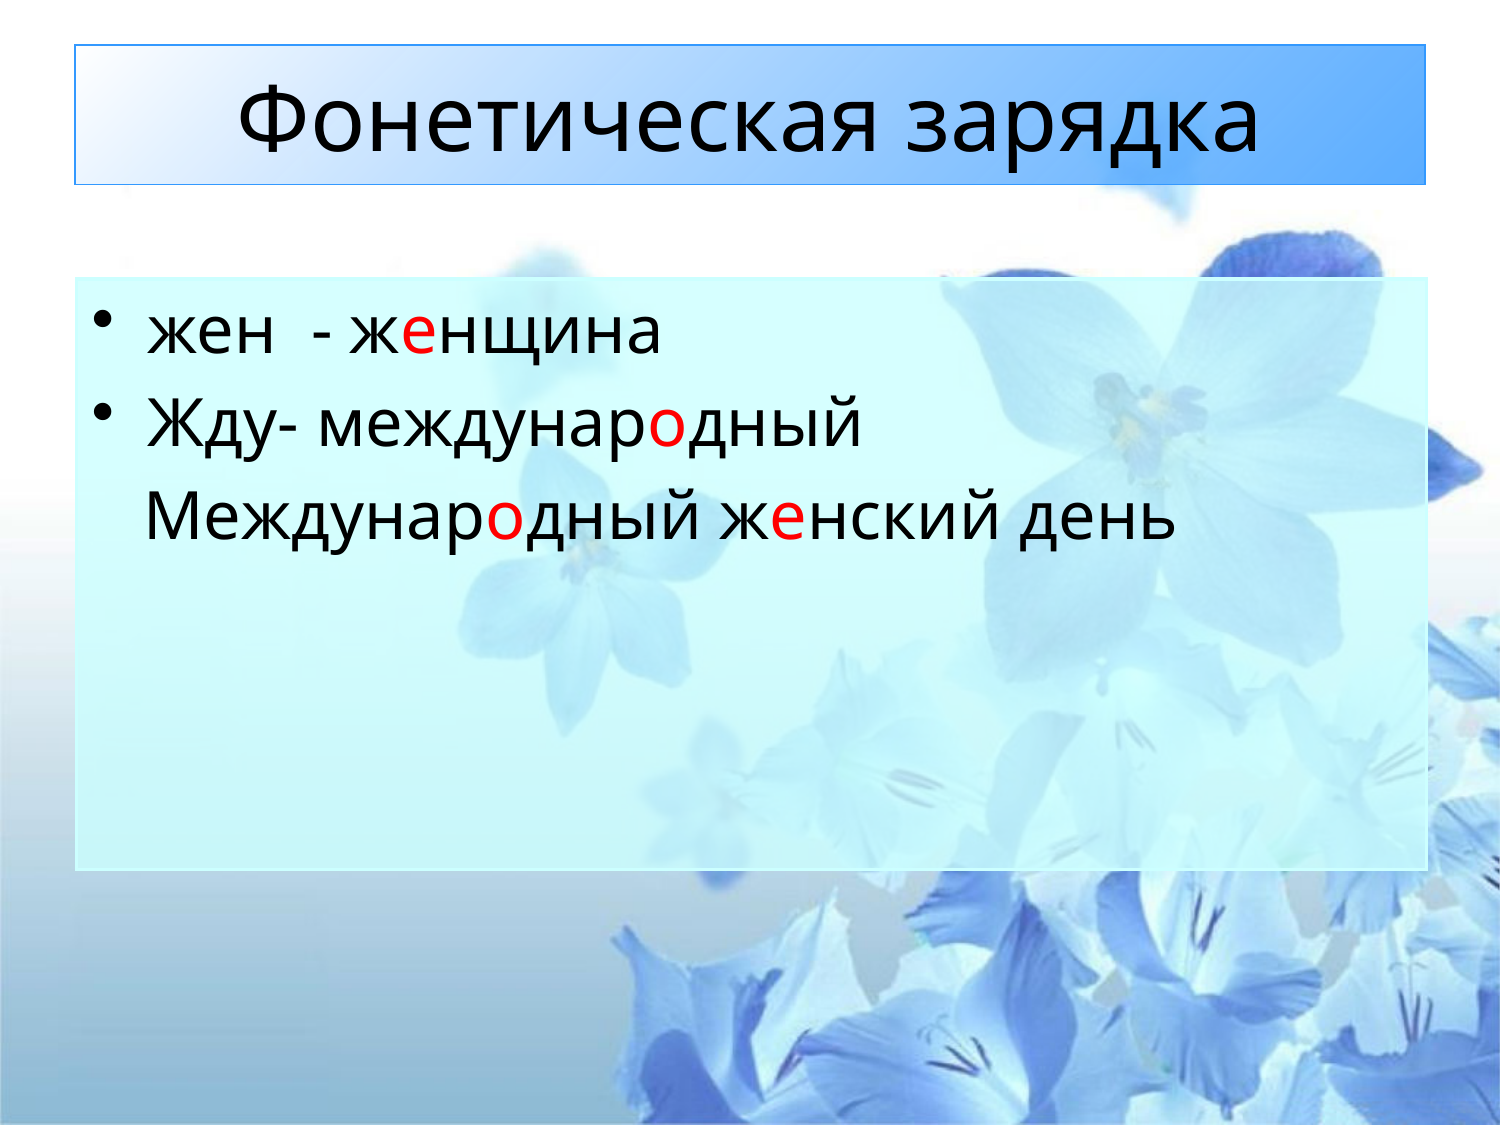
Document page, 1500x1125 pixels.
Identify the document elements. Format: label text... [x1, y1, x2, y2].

title Фонетическая зарядка [74, 44, 1426, 185]
list жен - женщина Жду- международный Международный женский день [75, 277, 1428, 871]
picture [0, 0, 1500, 1125]
